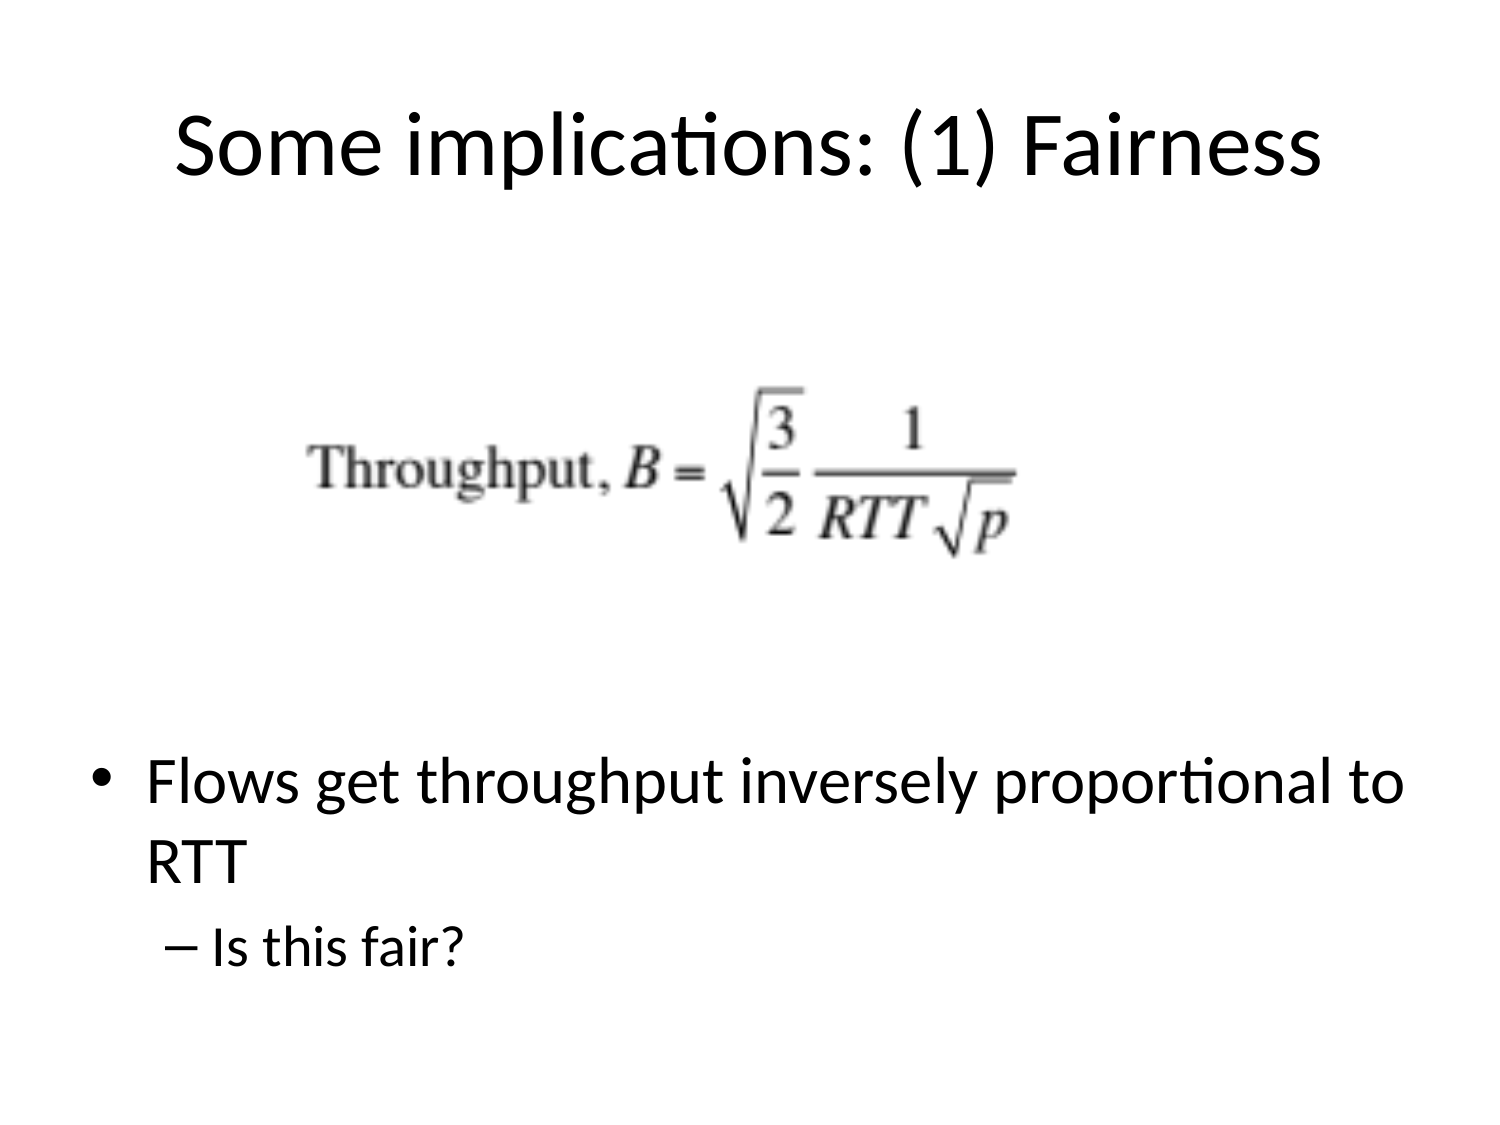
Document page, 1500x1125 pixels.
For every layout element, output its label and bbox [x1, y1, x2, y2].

text_box [299, 287, 1022, 563]
title [75, 45, 1425, 233]
list [75, 262, 1425, 1005]
